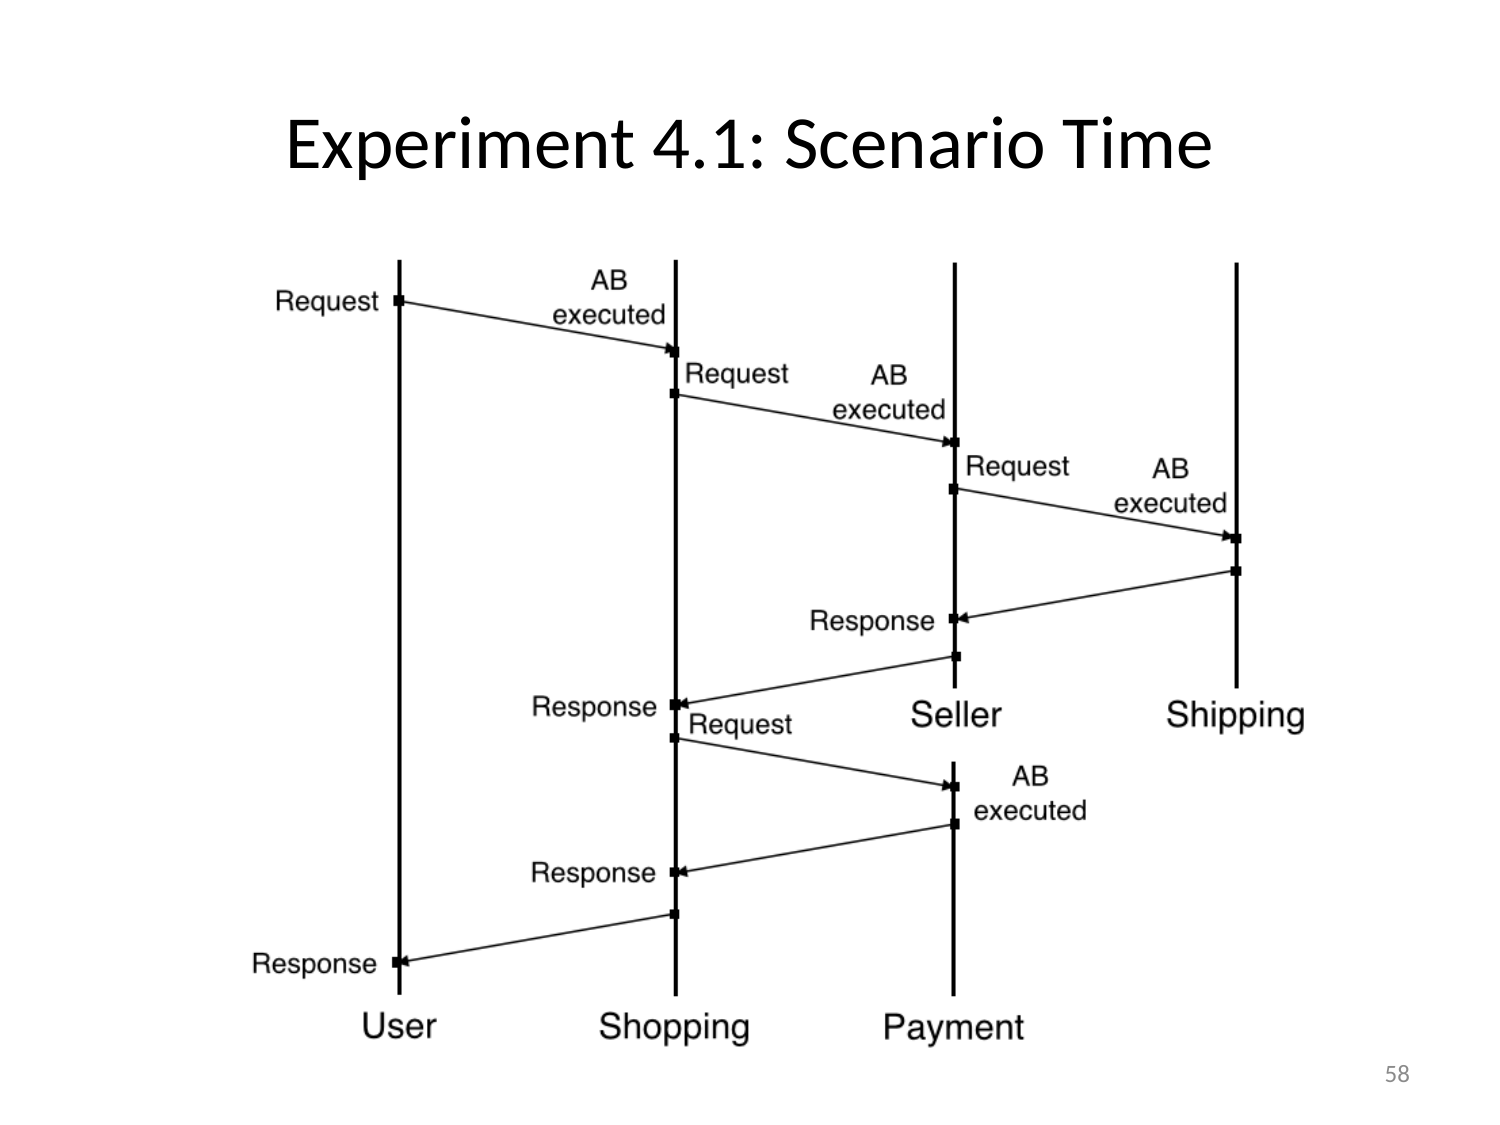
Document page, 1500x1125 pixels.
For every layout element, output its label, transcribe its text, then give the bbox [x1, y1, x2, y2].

picture [249, 256, 1312, 1052]
slide_number 58 [1074, 1042, 1425, 1103]
title Experiment 4.1: Scenario Time [75, 45, 1425, 233]
